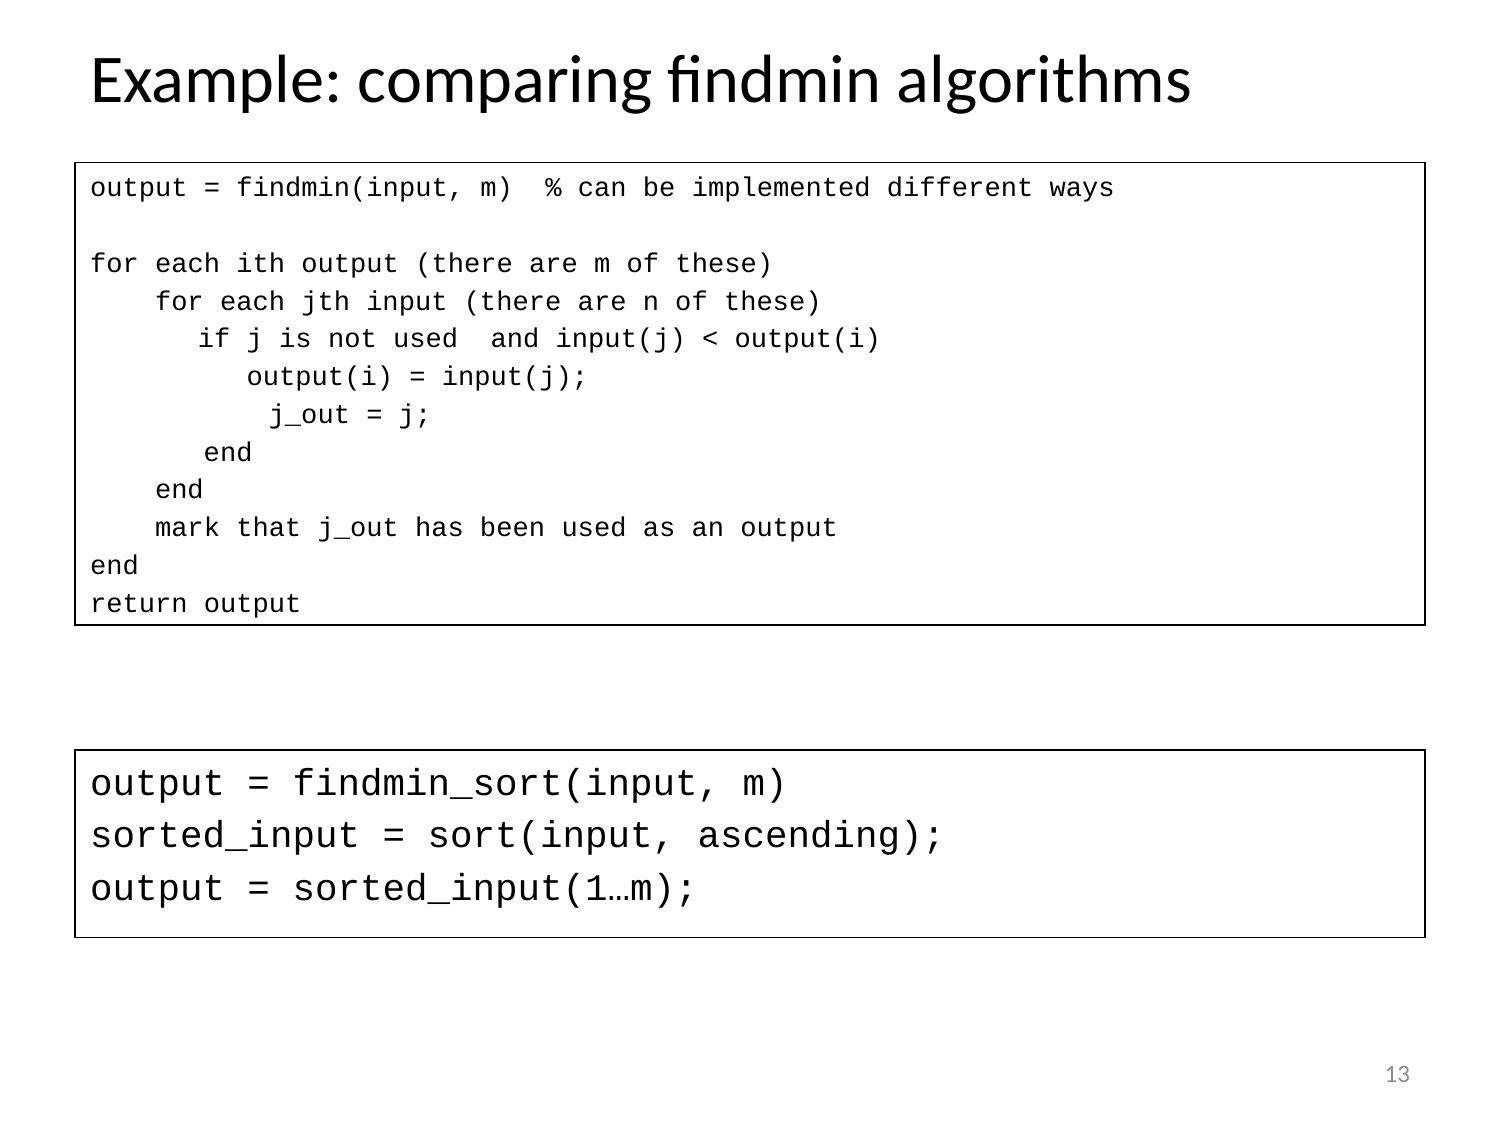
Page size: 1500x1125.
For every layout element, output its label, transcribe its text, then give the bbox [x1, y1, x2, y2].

slide_number 13 [1074, 1042, 1425, 1103]
title Example: comparing findmin algorithms [74, 0, 1426, 151]
text_box output = findmin_sort(input, m) sorted_input = sort(input, ascending); output = sorted_input(1…m); [74, 750, 1425, 938]
text_box output = findmin(input, m) % can be implemented different ways for each ith output (there are m of these) for each jth input (there are n of these) if j is not used and input(j) < output(i) output(i) = input(j); j_out = j; end end mark that j_out has been used as an output end return output [74, 162, 1425, 625]
